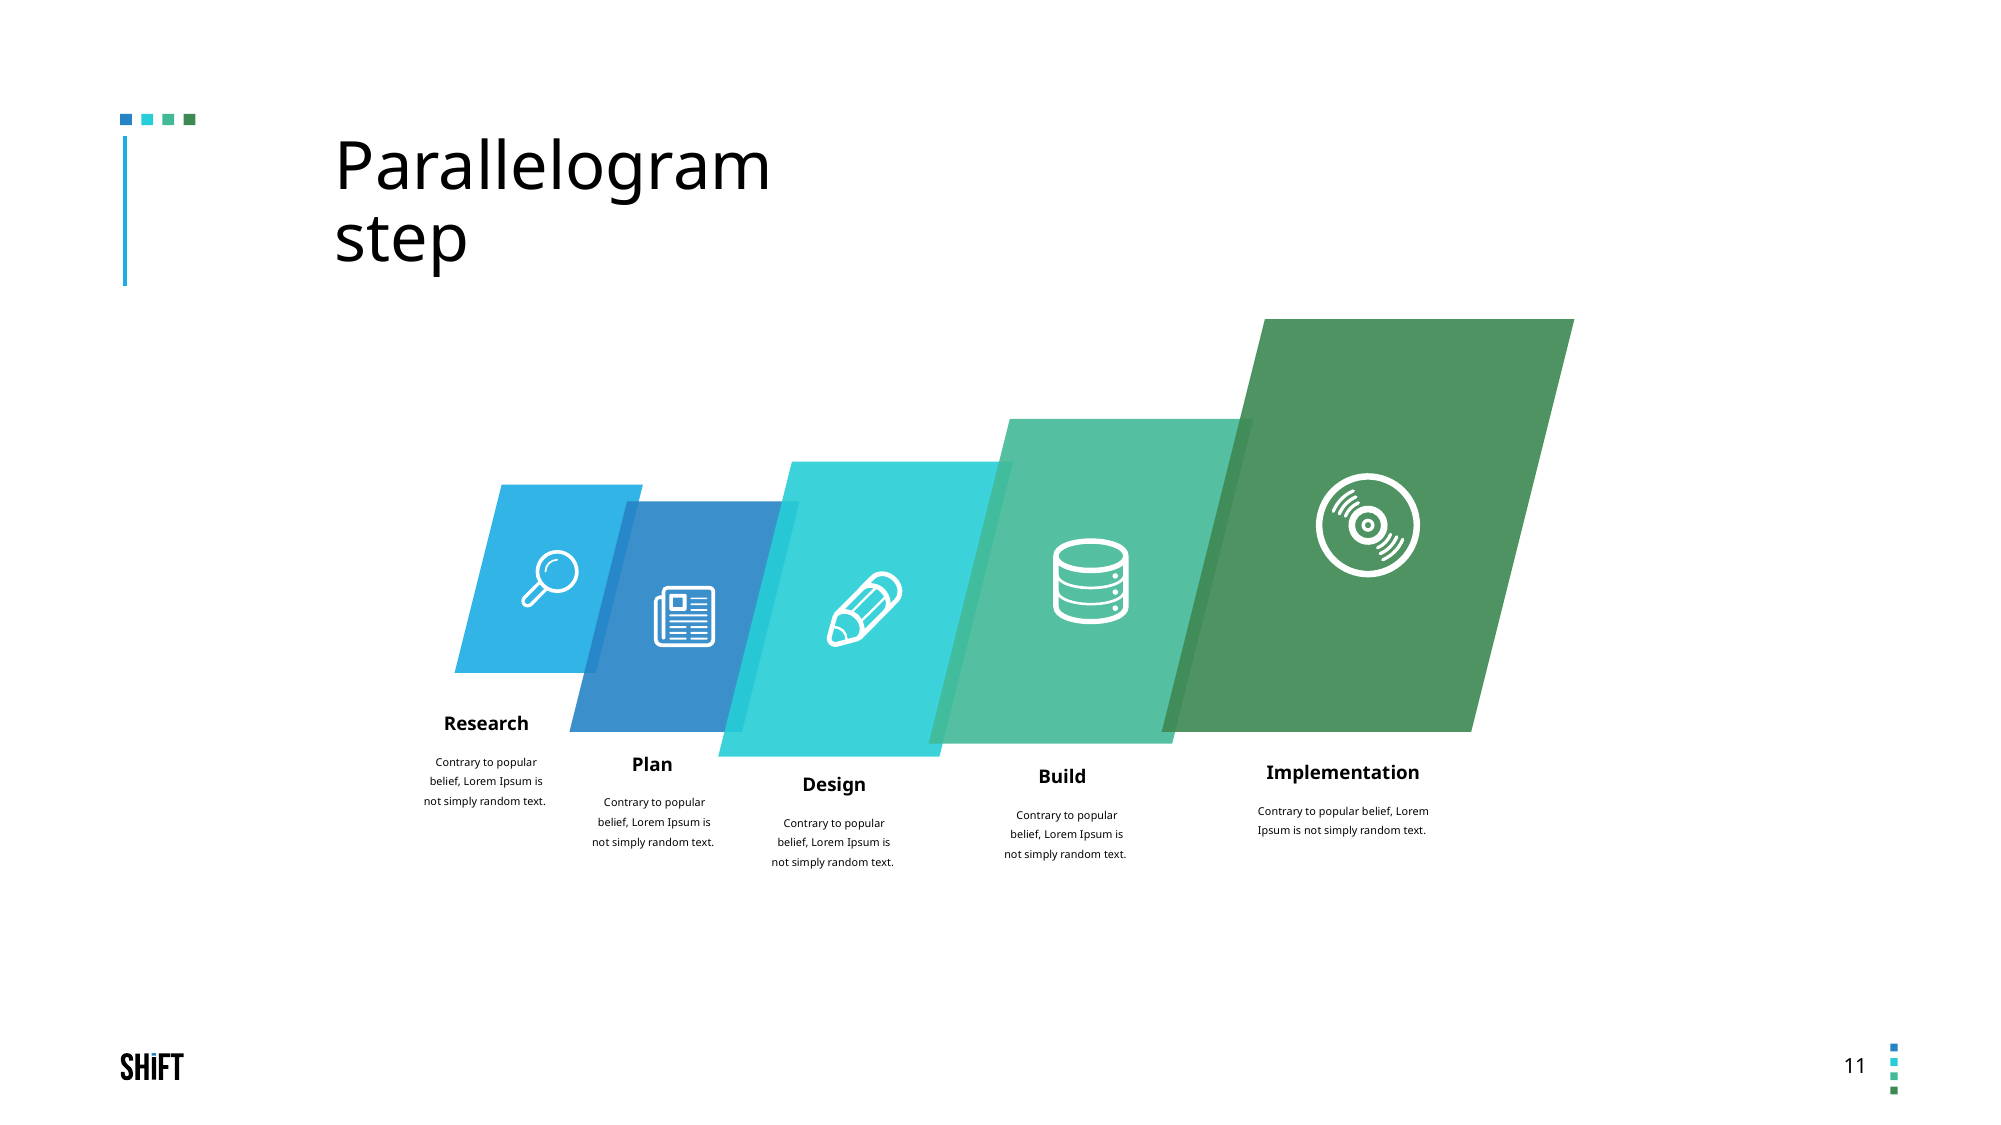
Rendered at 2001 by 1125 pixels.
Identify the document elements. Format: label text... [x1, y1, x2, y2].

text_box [1052, 538, 1129, 625]
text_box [521, 549, 579, 608]
text_box [826, 571, 903, 647]
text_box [574, 744, 736, 857]
text_box [1160, 317, 1576, 734]
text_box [1308, 466, 1428, 585]
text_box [406, 703, 567, 817]
text_box [721, 460, 997, 758]
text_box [653, 585, 716, 648]
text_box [1241, 753, 1445, 844]
text_box [453, 483, 645, 675]
list Parallelogram step [327, 125, 827, 283]
text_box [573, 500, 780, 734]
text_box [927, 417, 1238, 746]
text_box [753, 765, 915, 878]
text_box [986, 757, 1148, 870]
